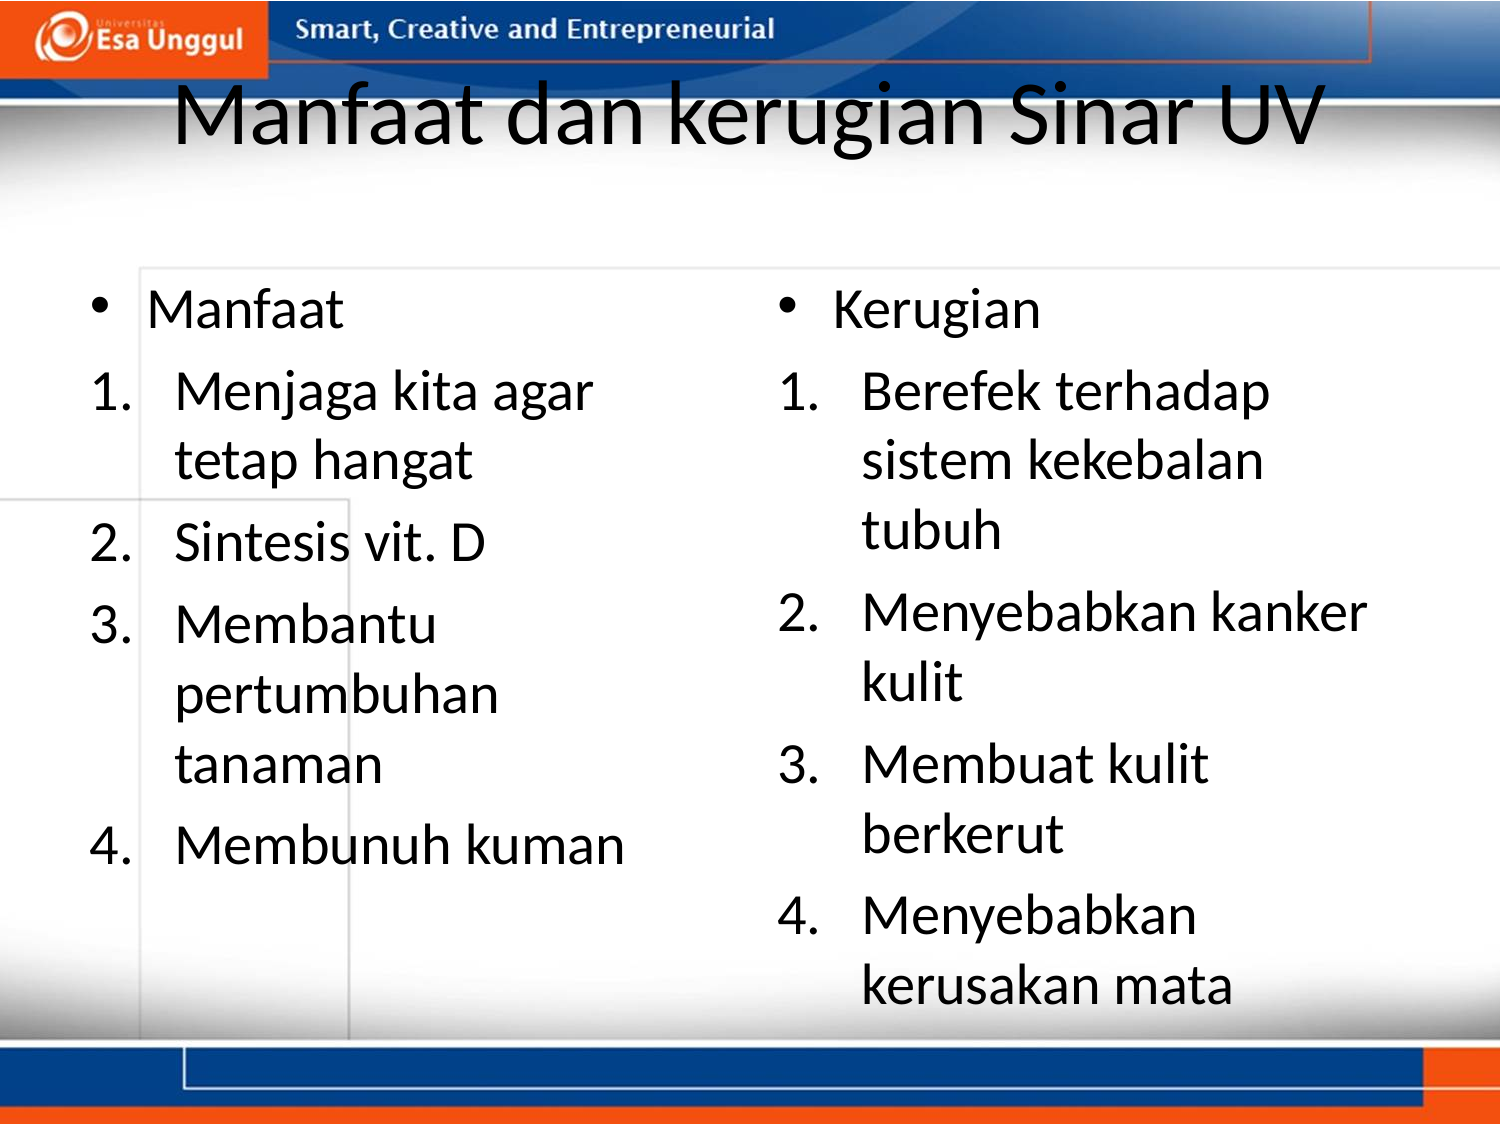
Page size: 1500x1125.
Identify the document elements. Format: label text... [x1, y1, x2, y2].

picture [0, 1, 1500, 1124]
title Manfaat dan kerugian Sinar UV [75, 45, 1425, 233]
list Manfaat Menjaga kita agar tetap hangat Sintesis vit. D Membantu pertumbuhan tanaman Membunuh kuman [75, 262, 738, 1005]
list Kerugian Berefek terhadap sistem kekebalan tubuh Menyebabkan kanker kulit Membuat kulit berkerut Menyebabkan kerusakan mata [762, 262, 1425, 1005]
